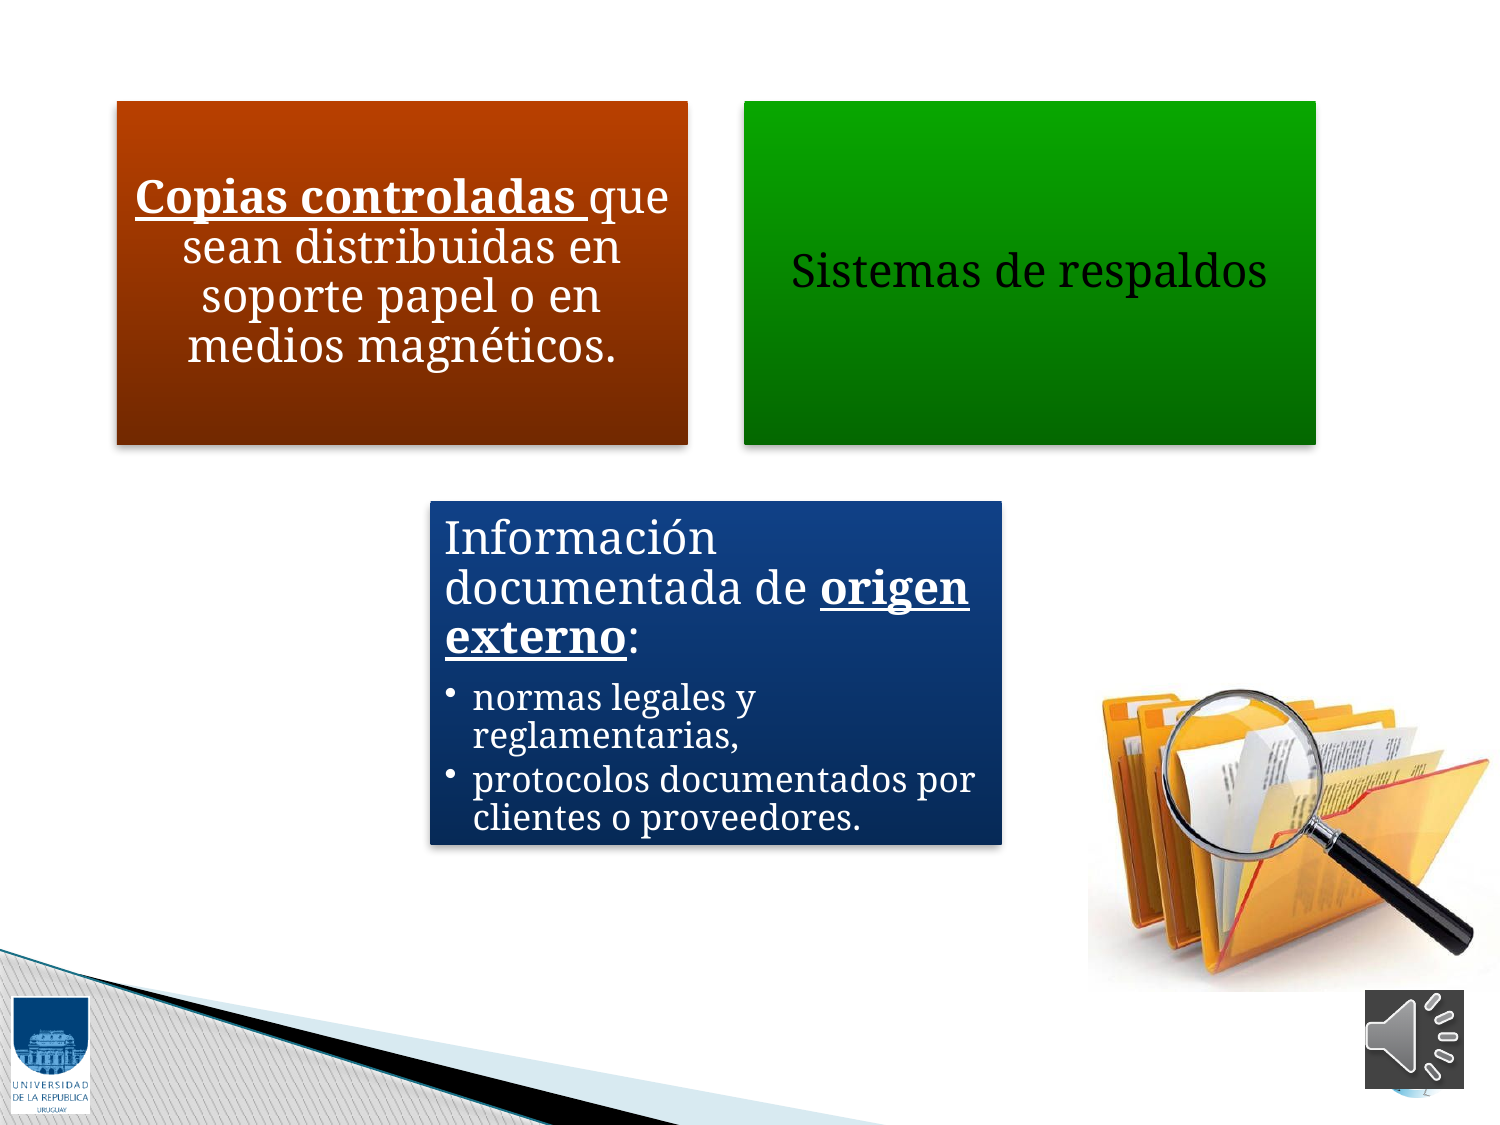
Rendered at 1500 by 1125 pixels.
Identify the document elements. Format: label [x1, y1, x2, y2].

list [40, 101, 1392, 845]
picture [1087, 656, 1500, 1098]
picture [11, 996, 90, 1114]
